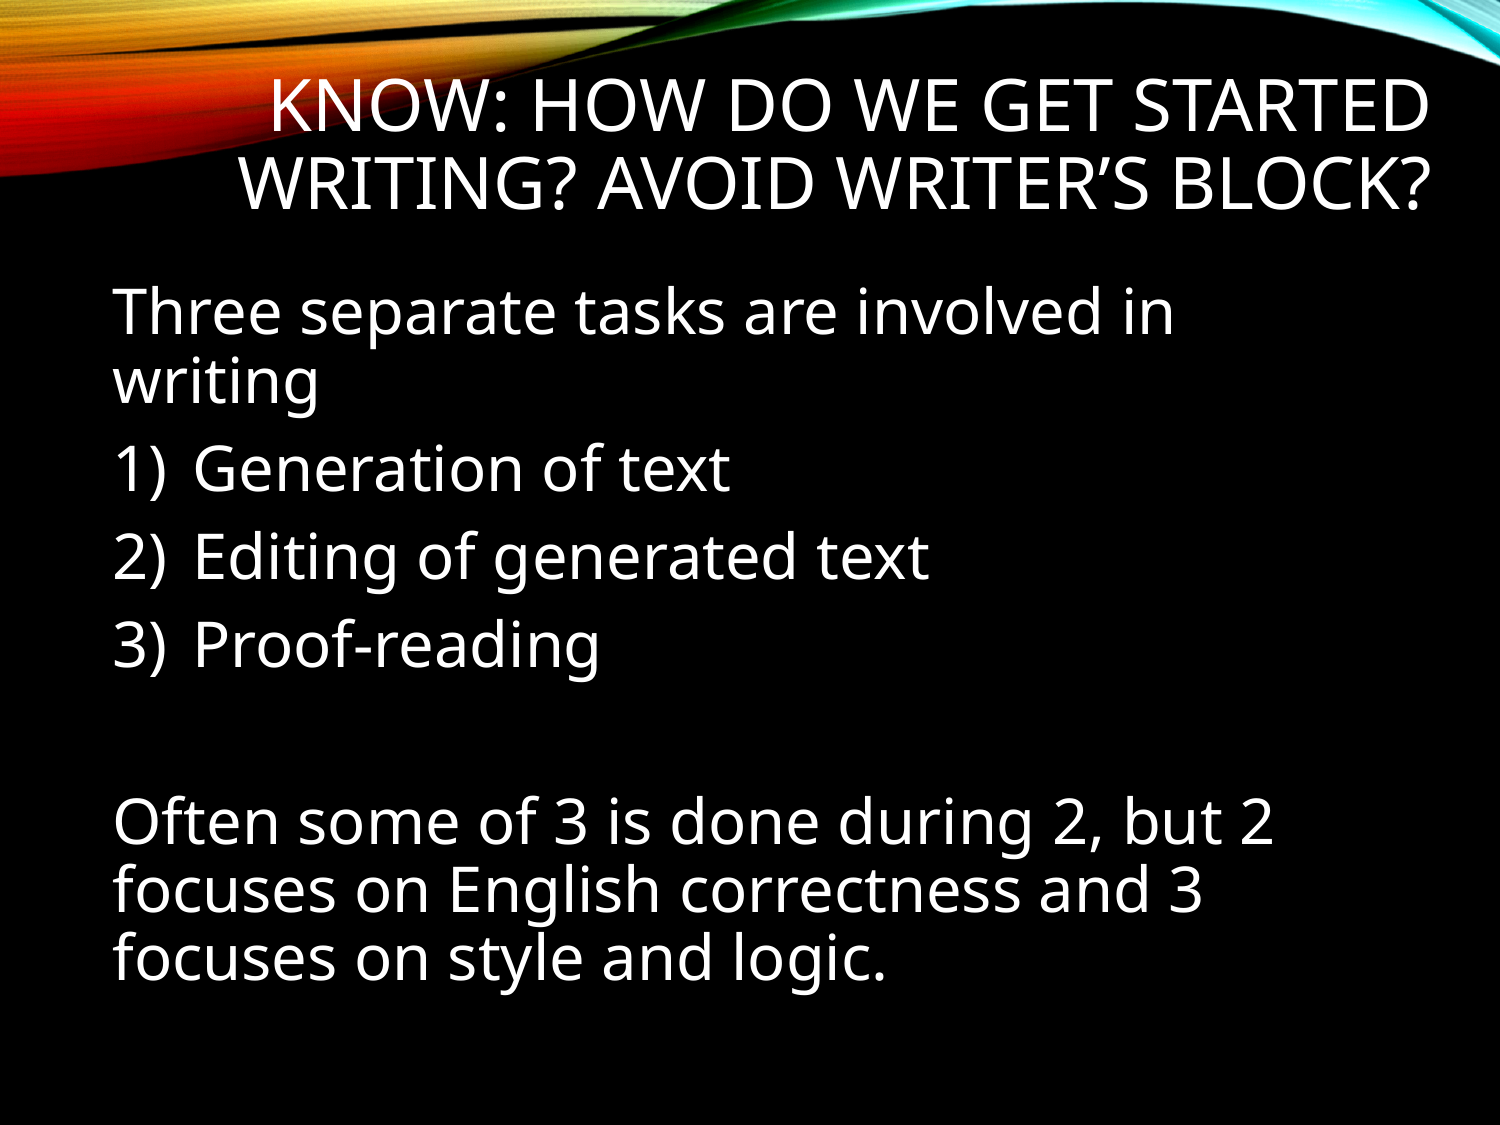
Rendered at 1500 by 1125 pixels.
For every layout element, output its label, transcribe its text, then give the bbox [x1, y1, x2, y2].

list Three separate tasks are involved in writing Generation of text Editing of generated text Proof-reading Often some of 3 is done during 2, but 2 focuses on English correctness and 3 focuses on style and logic. [97, 272, 1403, 1006]
picture [0, 0, 1500, 178]
title Know: How do we get started writing? Avoid Writer’s Block? [217, 58, 1448, 236]
